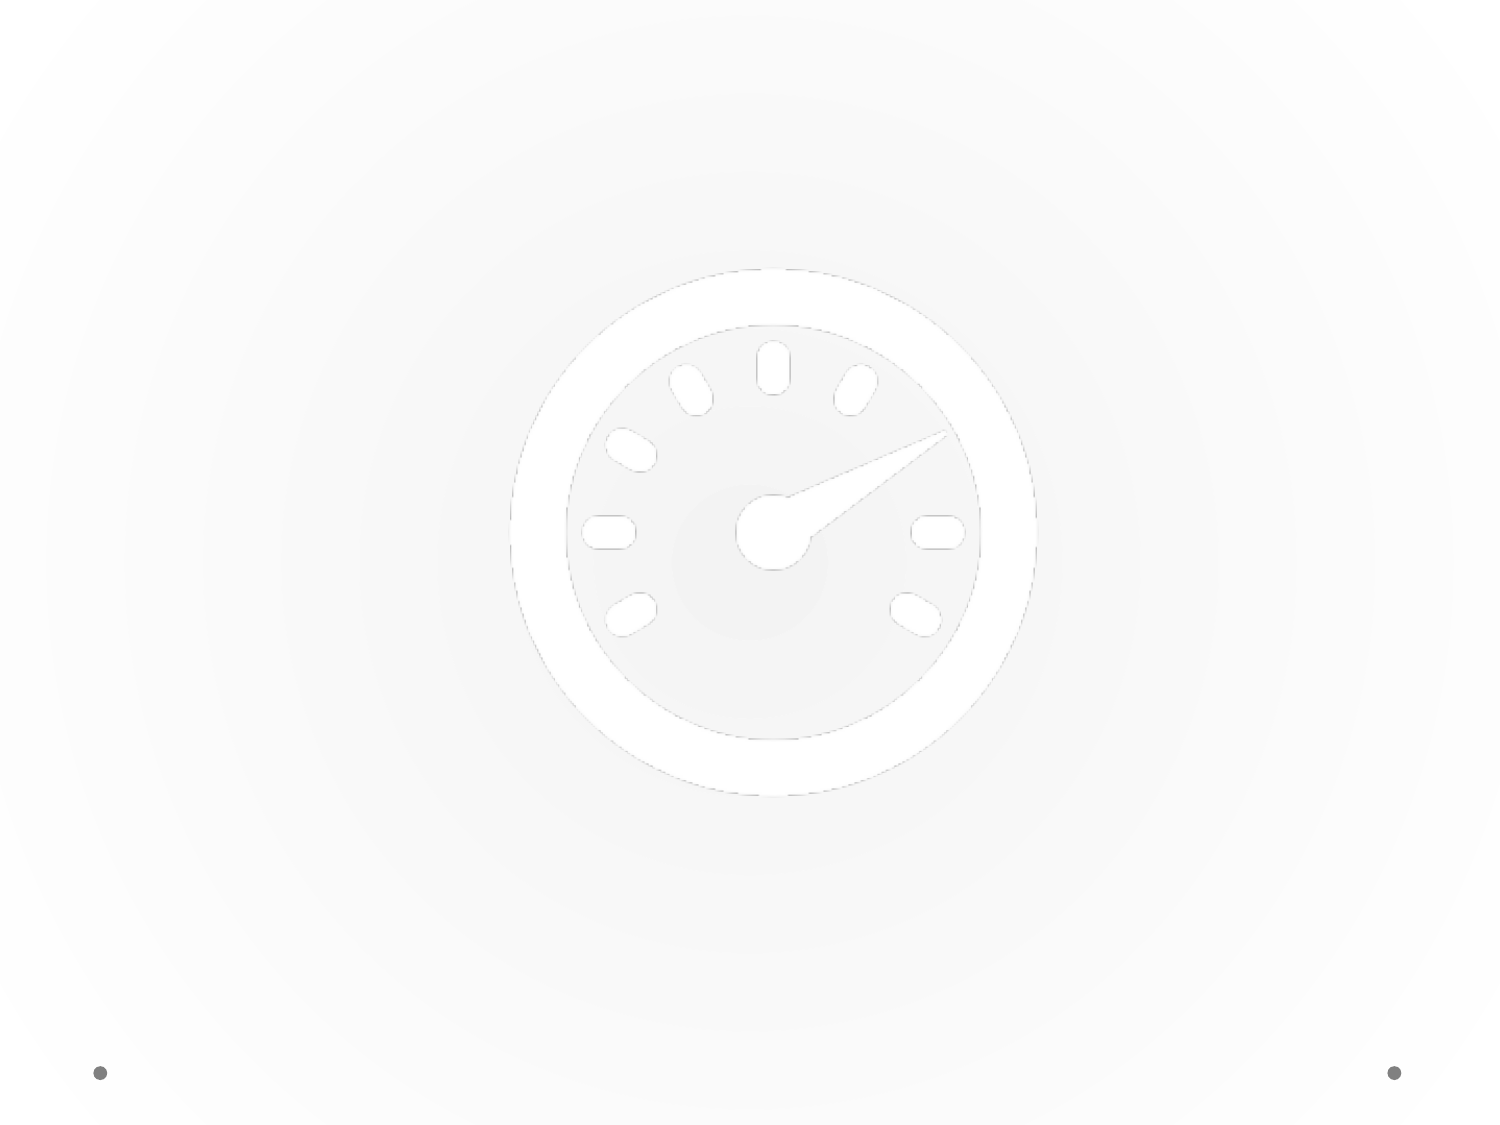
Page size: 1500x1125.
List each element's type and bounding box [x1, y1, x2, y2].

picture [507, 266, 1041, 800]
